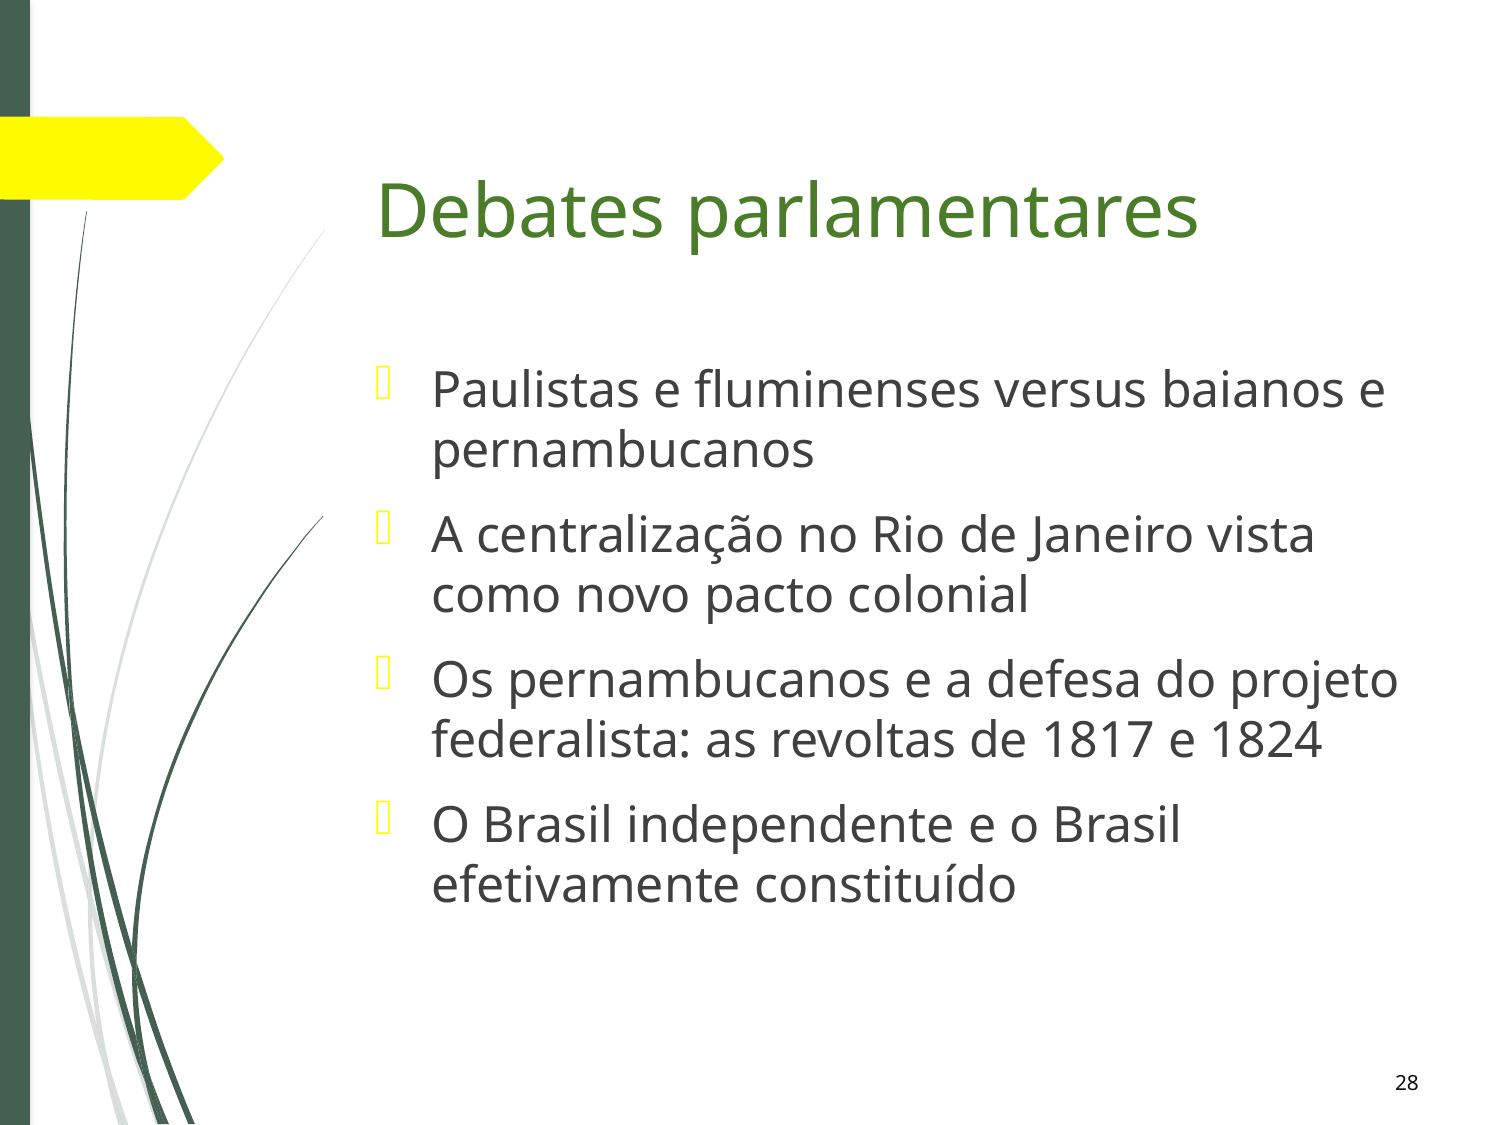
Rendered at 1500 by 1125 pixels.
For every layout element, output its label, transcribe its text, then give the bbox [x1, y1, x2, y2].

slide_number 28 [1380, 1061, 1500, 1107]
title Debates parlamentares [360, 102, 1471, 313]
list Paulistas e fluminenses versus baianos e pernambucanos A centralização no Rio de Janeiro vista como novo pacto colonial Os pernambucanos e a defesa do projeto federalista: as revoltas de 1817 e 1824 O Brasil independente e o Brasil efetivamente constituído [359, 350, 1471, 1094]
